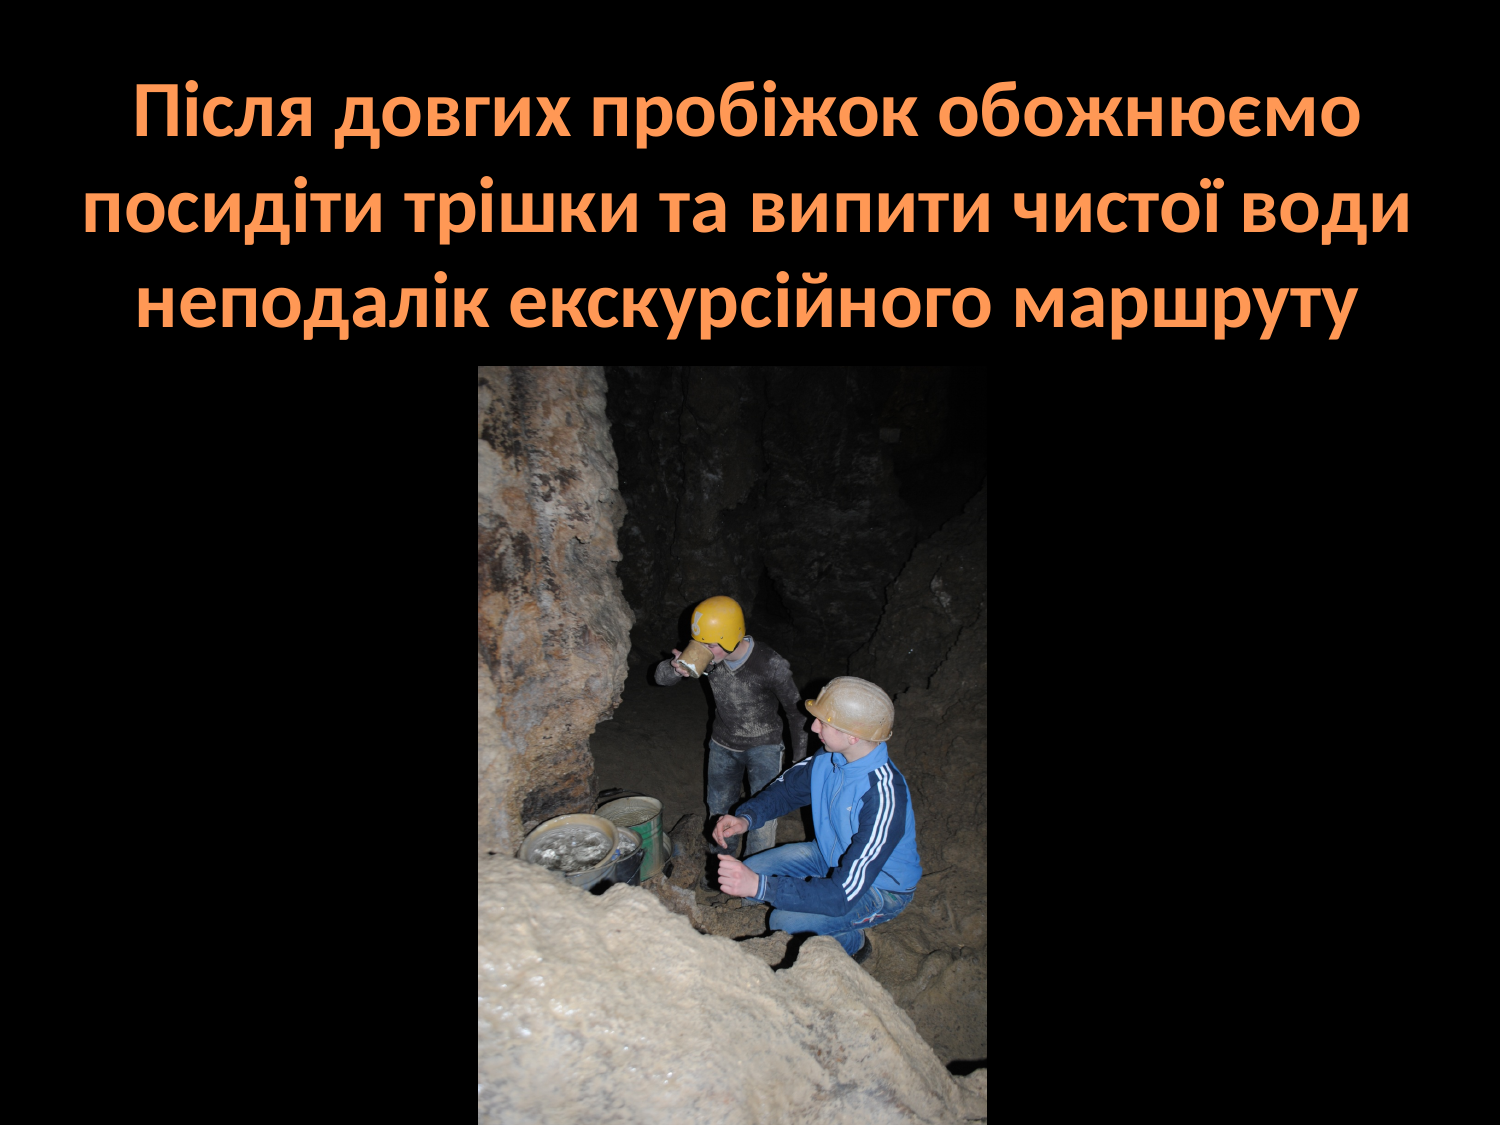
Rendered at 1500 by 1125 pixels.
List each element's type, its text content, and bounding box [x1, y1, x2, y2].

title Після довгих пробіжок обожнюємо посидіти трішки та випити чистої води неподалік екскурсійного маршруту [35, 23, 1461, 377]
picture [478, 365, 987, 1125]
